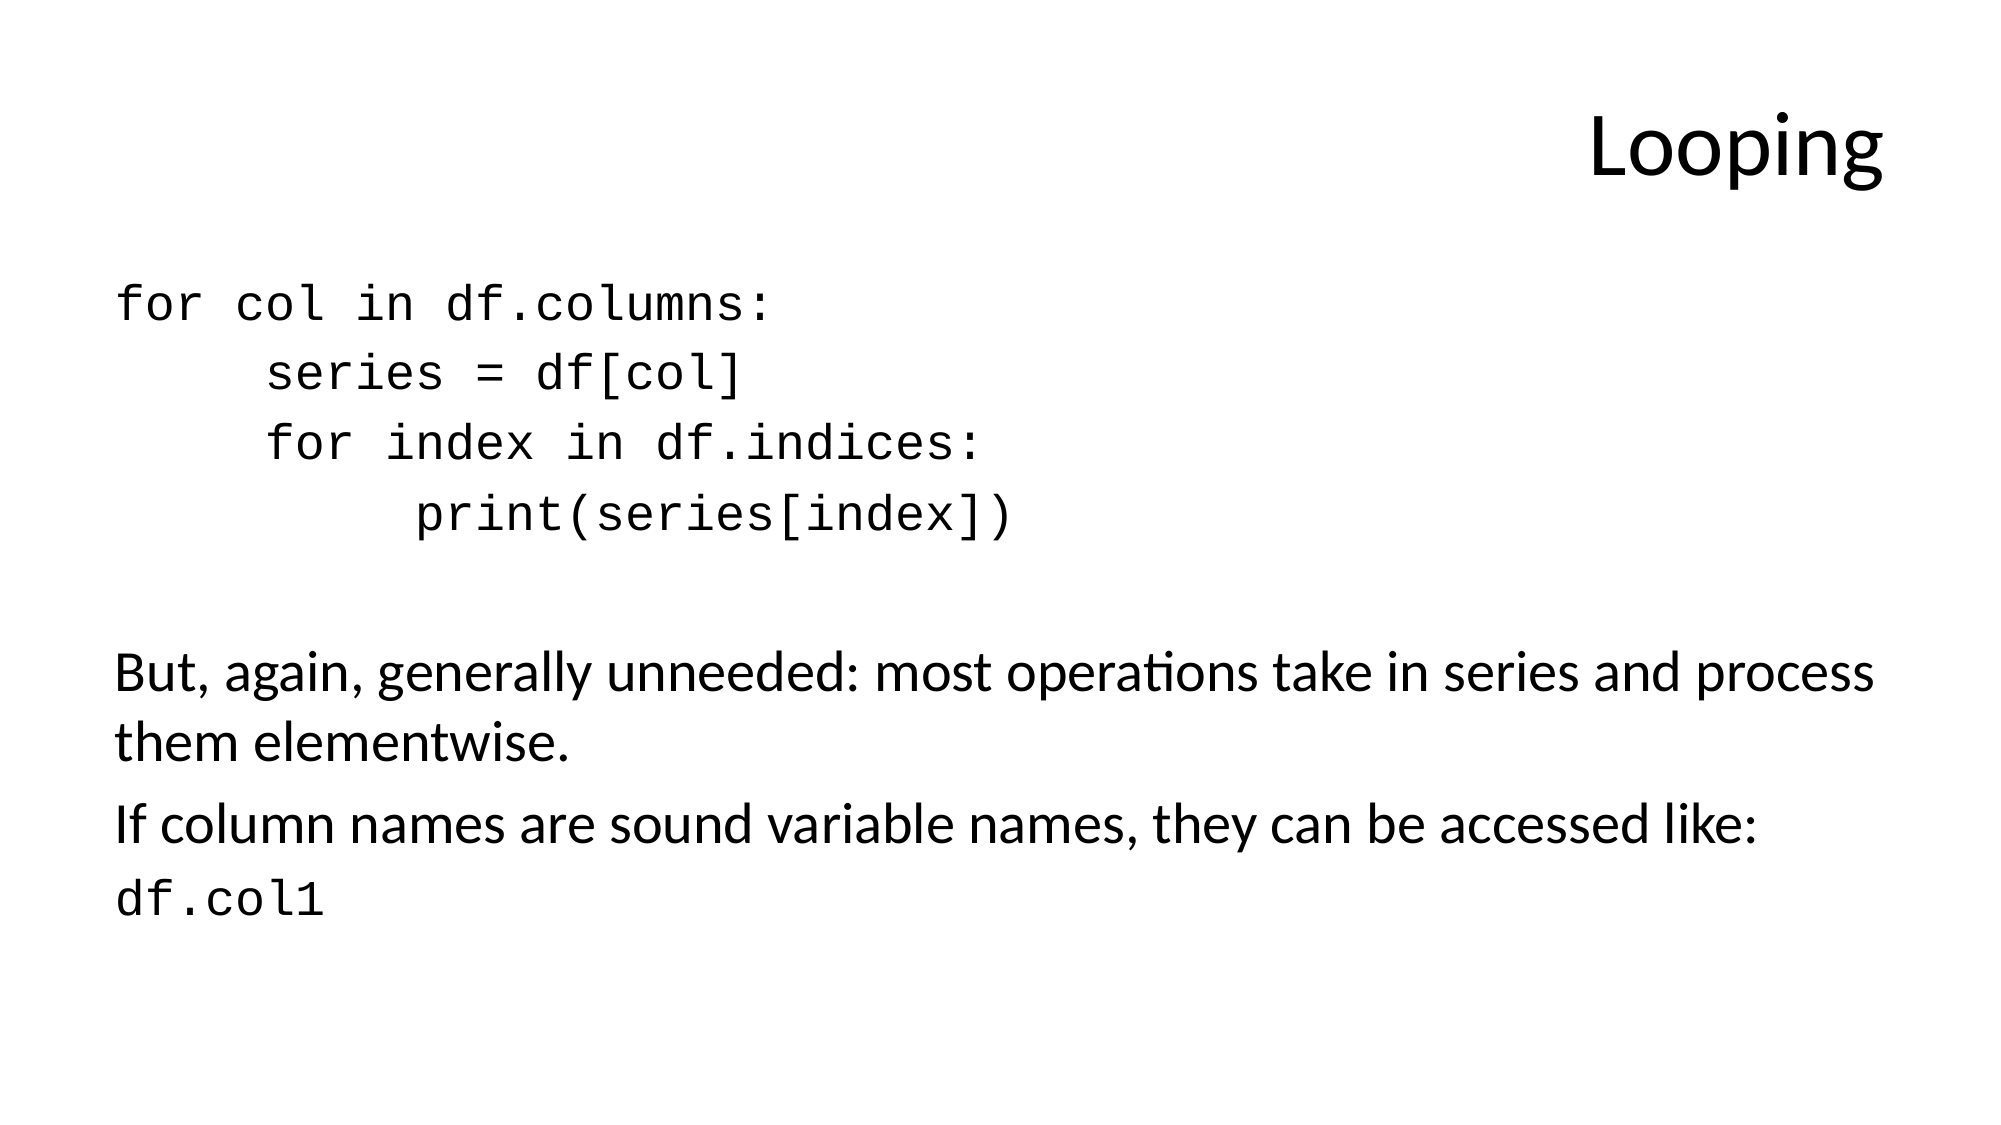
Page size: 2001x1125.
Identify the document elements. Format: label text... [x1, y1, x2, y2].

list for col in df.columns: series = df[col] for index in df.indices: print(series[index]) But, again, generally unneeded: most operations take in series and process them elementwise. If column names are sound variable names, they can be accessed like: df.col1 [99, 262, 1900, 1005]
title Looping [99, 45, 1900, 233]
